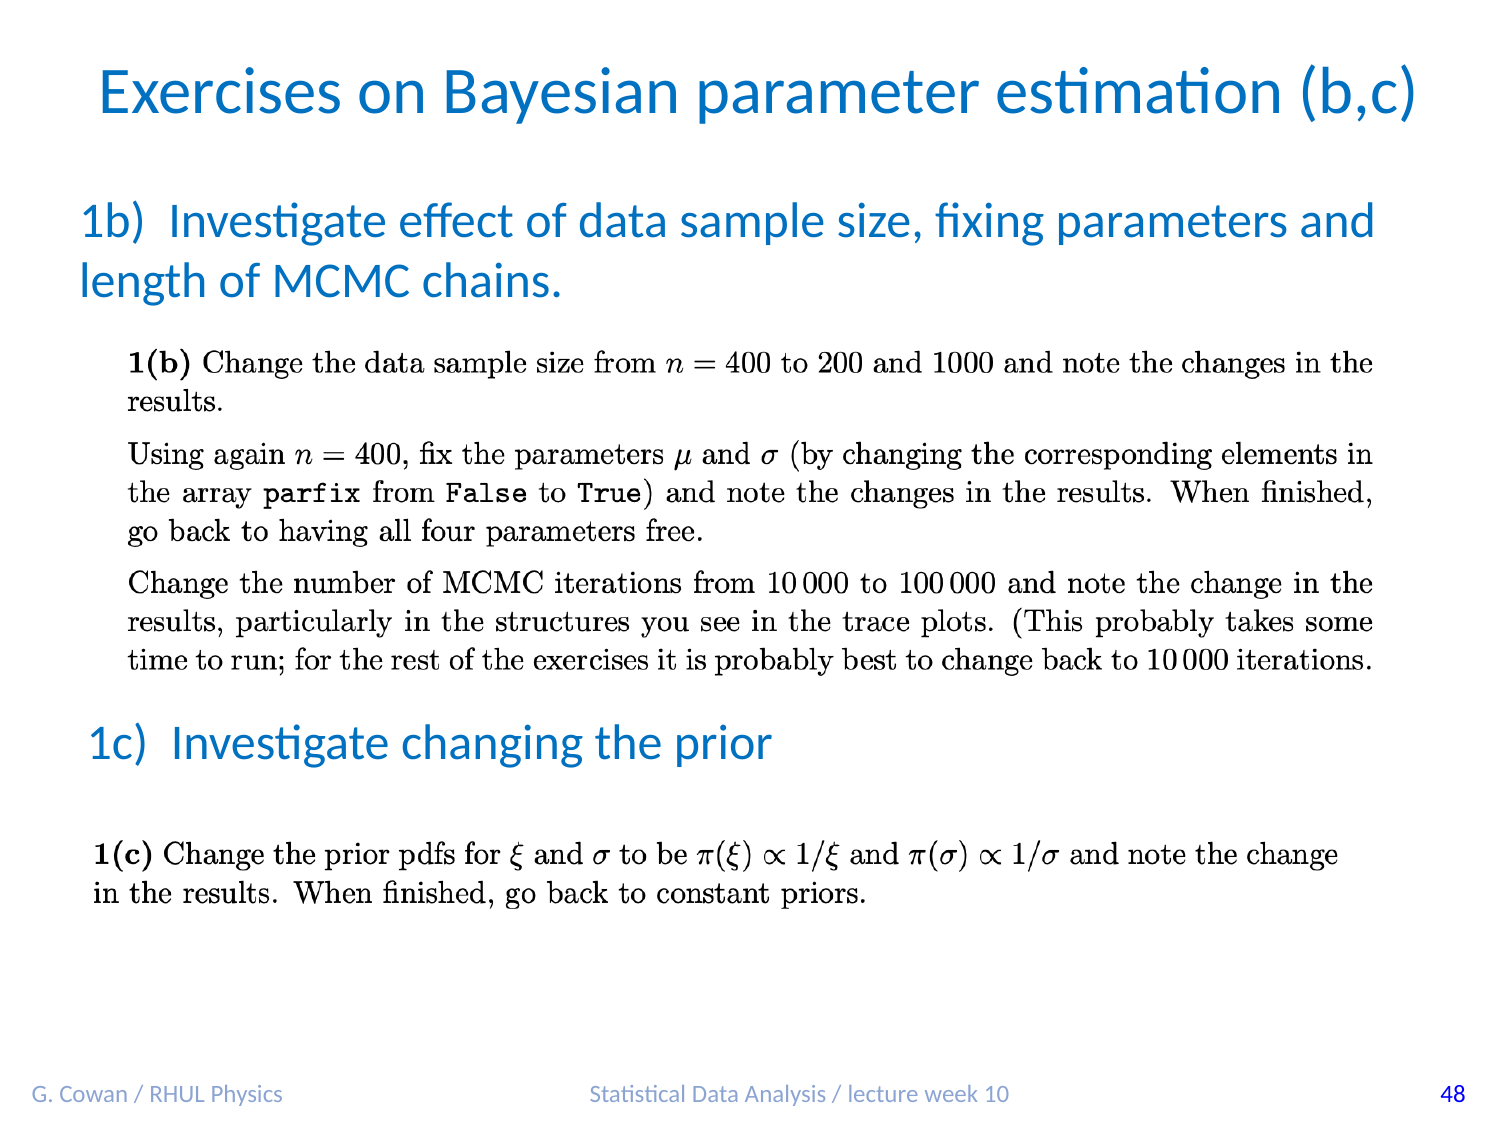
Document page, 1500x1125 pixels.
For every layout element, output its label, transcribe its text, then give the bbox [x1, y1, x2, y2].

slide_number 48 [1262, 1062, 1481, 1123]
slide_number G. Cowan / RHUL Physics [16, 1062, 338, 1123]
footer Statistical Data Analysis / lecture week 10 [338, 1062, 1262, 1123]
picture [76, 824, 1352, 921]
picture [112, 328, 1388, 690]
text_box 1c) Investigate changing the prior [71, 701, 789, 777]
text_box Exercises on Bayesian parameter estimation (b,c) [84, 39, 1435, 134]
text_box 1b) Investigate effect of data sample size, fixing parameters and length of MCMC chains. [64, 180, 1450, 315]
